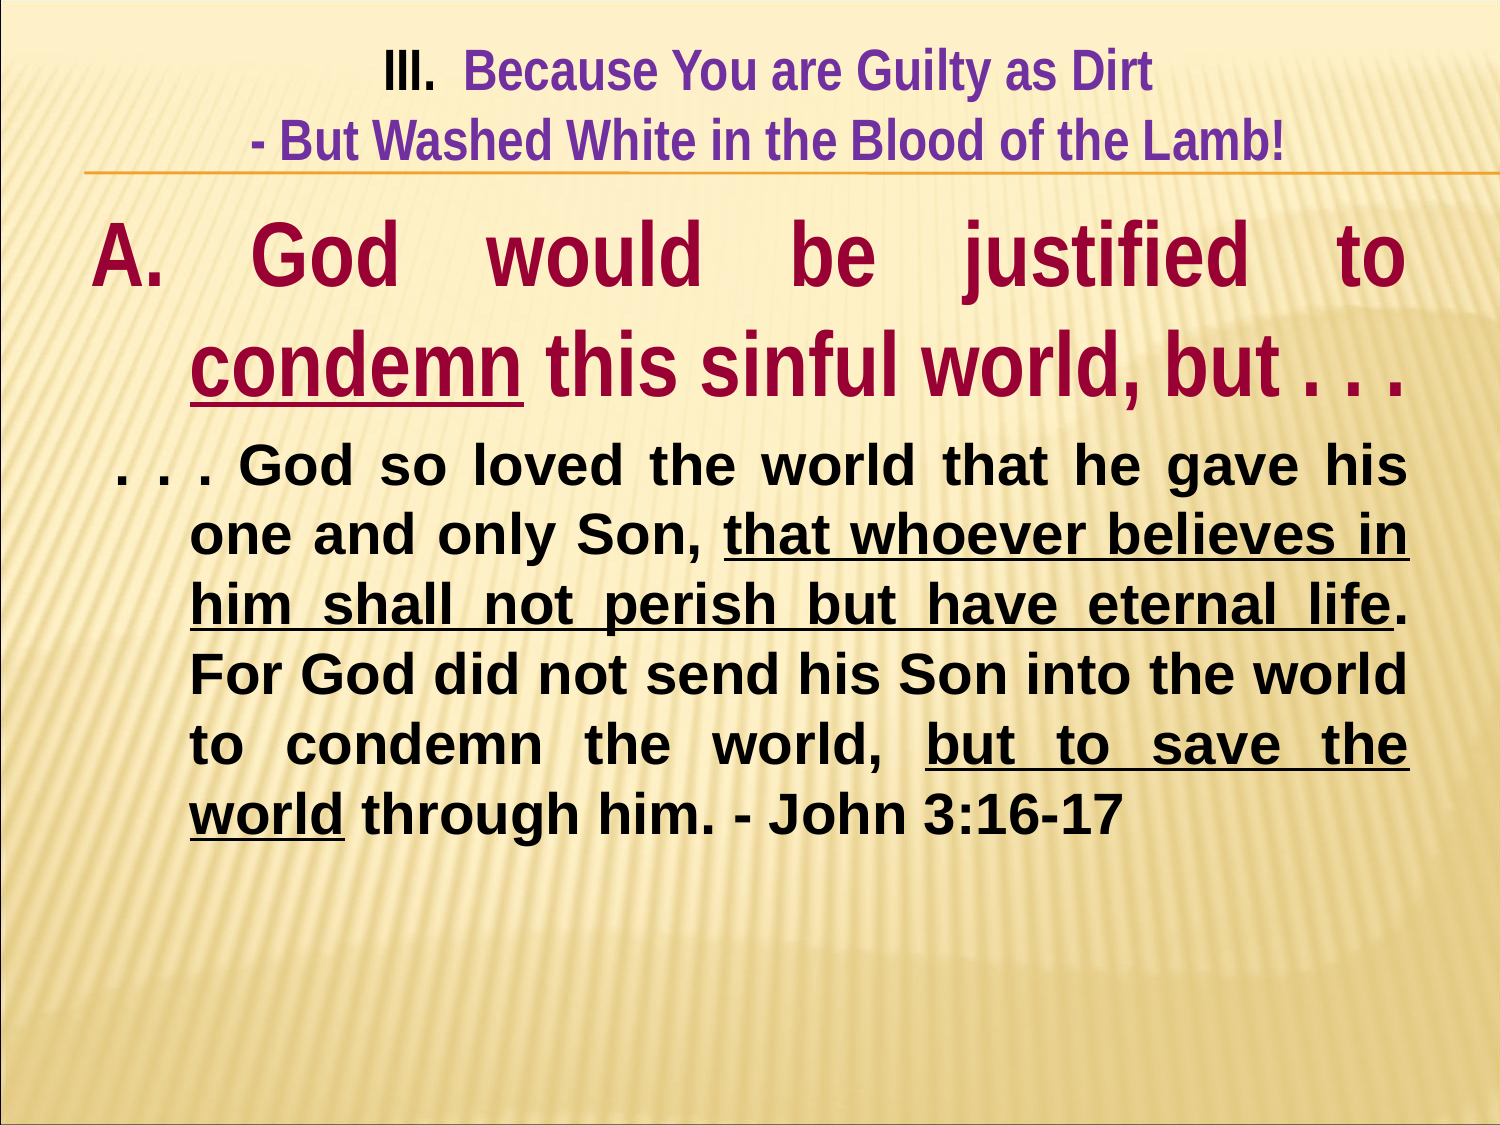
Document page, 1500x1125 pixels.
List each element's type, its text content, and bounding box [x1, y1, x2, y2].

text_box III. Because You are Guilty as Dirt - But Washed White in the Blood of the Lamb! [124, 24, 1413, 180]
list A. God would be justified to condemn this sinful world, but . . . . . . God so loved the world that he gave his one and only Son, that whoever believes in him shall not perish but have eternal life. For God did not send his Son into the world to condemn the world, but to save the world through him. - John 3:16-17 [75, 187, 1425, 1075]
picture [0, 0, 1500, 1125]
